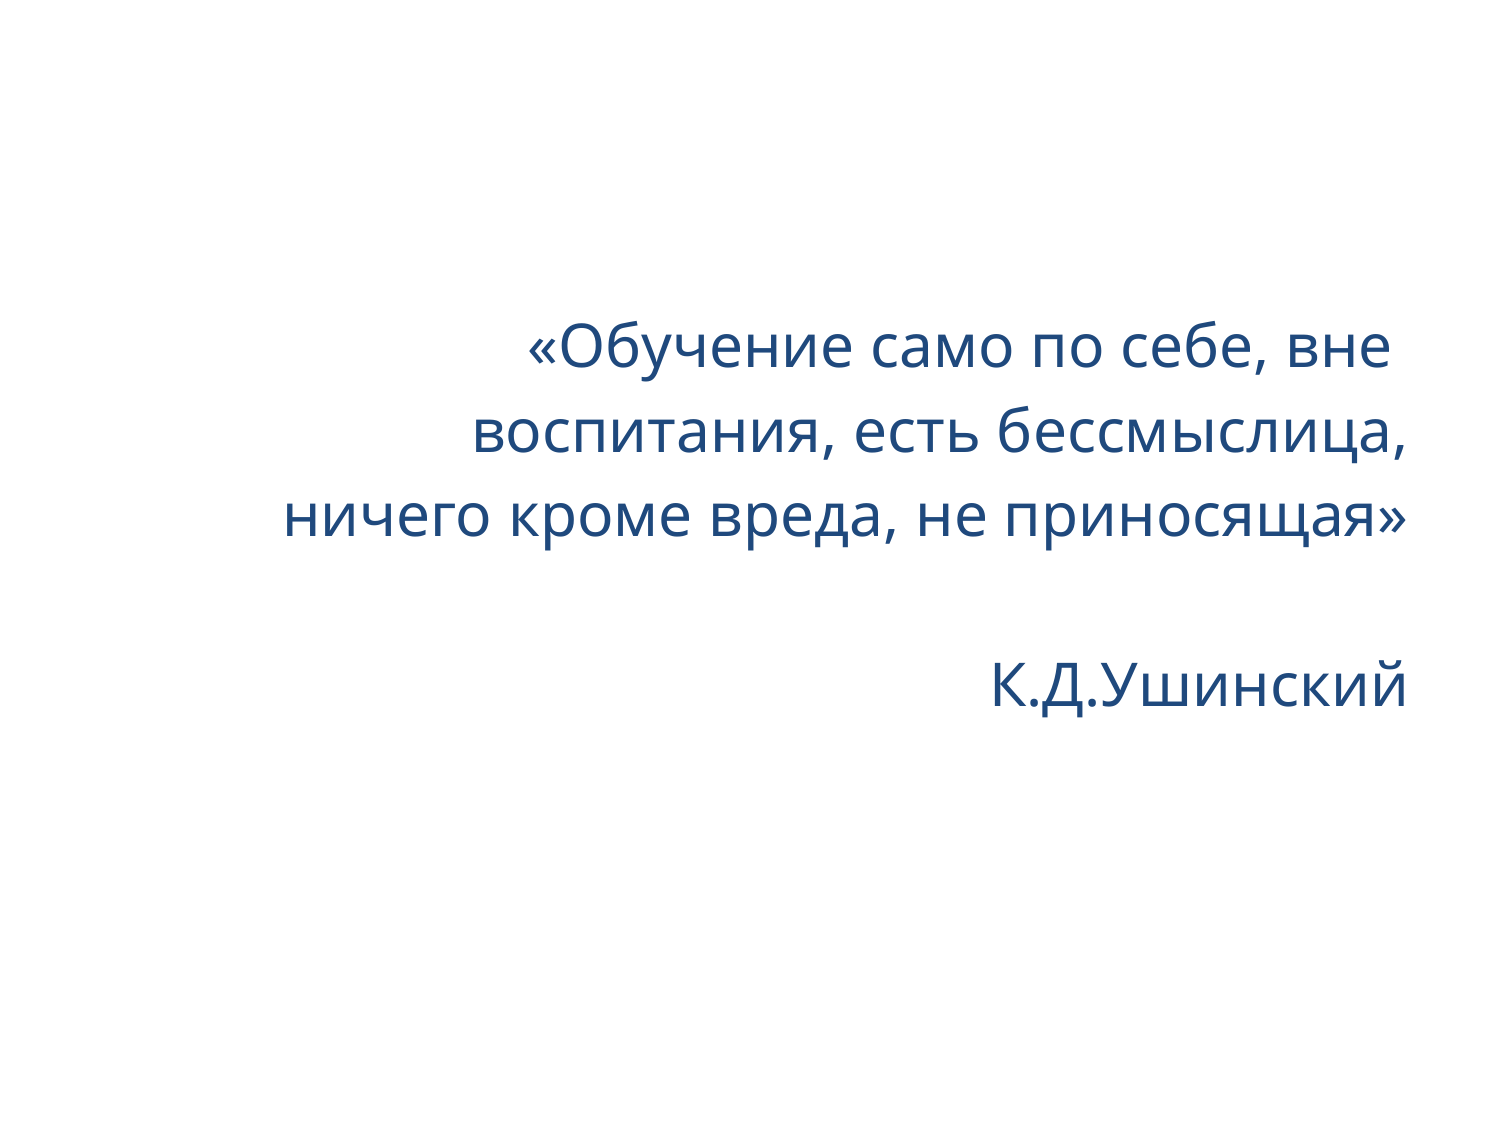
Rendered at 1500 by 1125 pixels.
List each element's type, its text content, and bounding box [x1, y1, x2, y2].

list «Обучение само по себе, вне воспитания, есть бессмыслица, ничего кроме вреда, не приносящая» К.Д.Ушинский [224, 299, 1425, 975]
